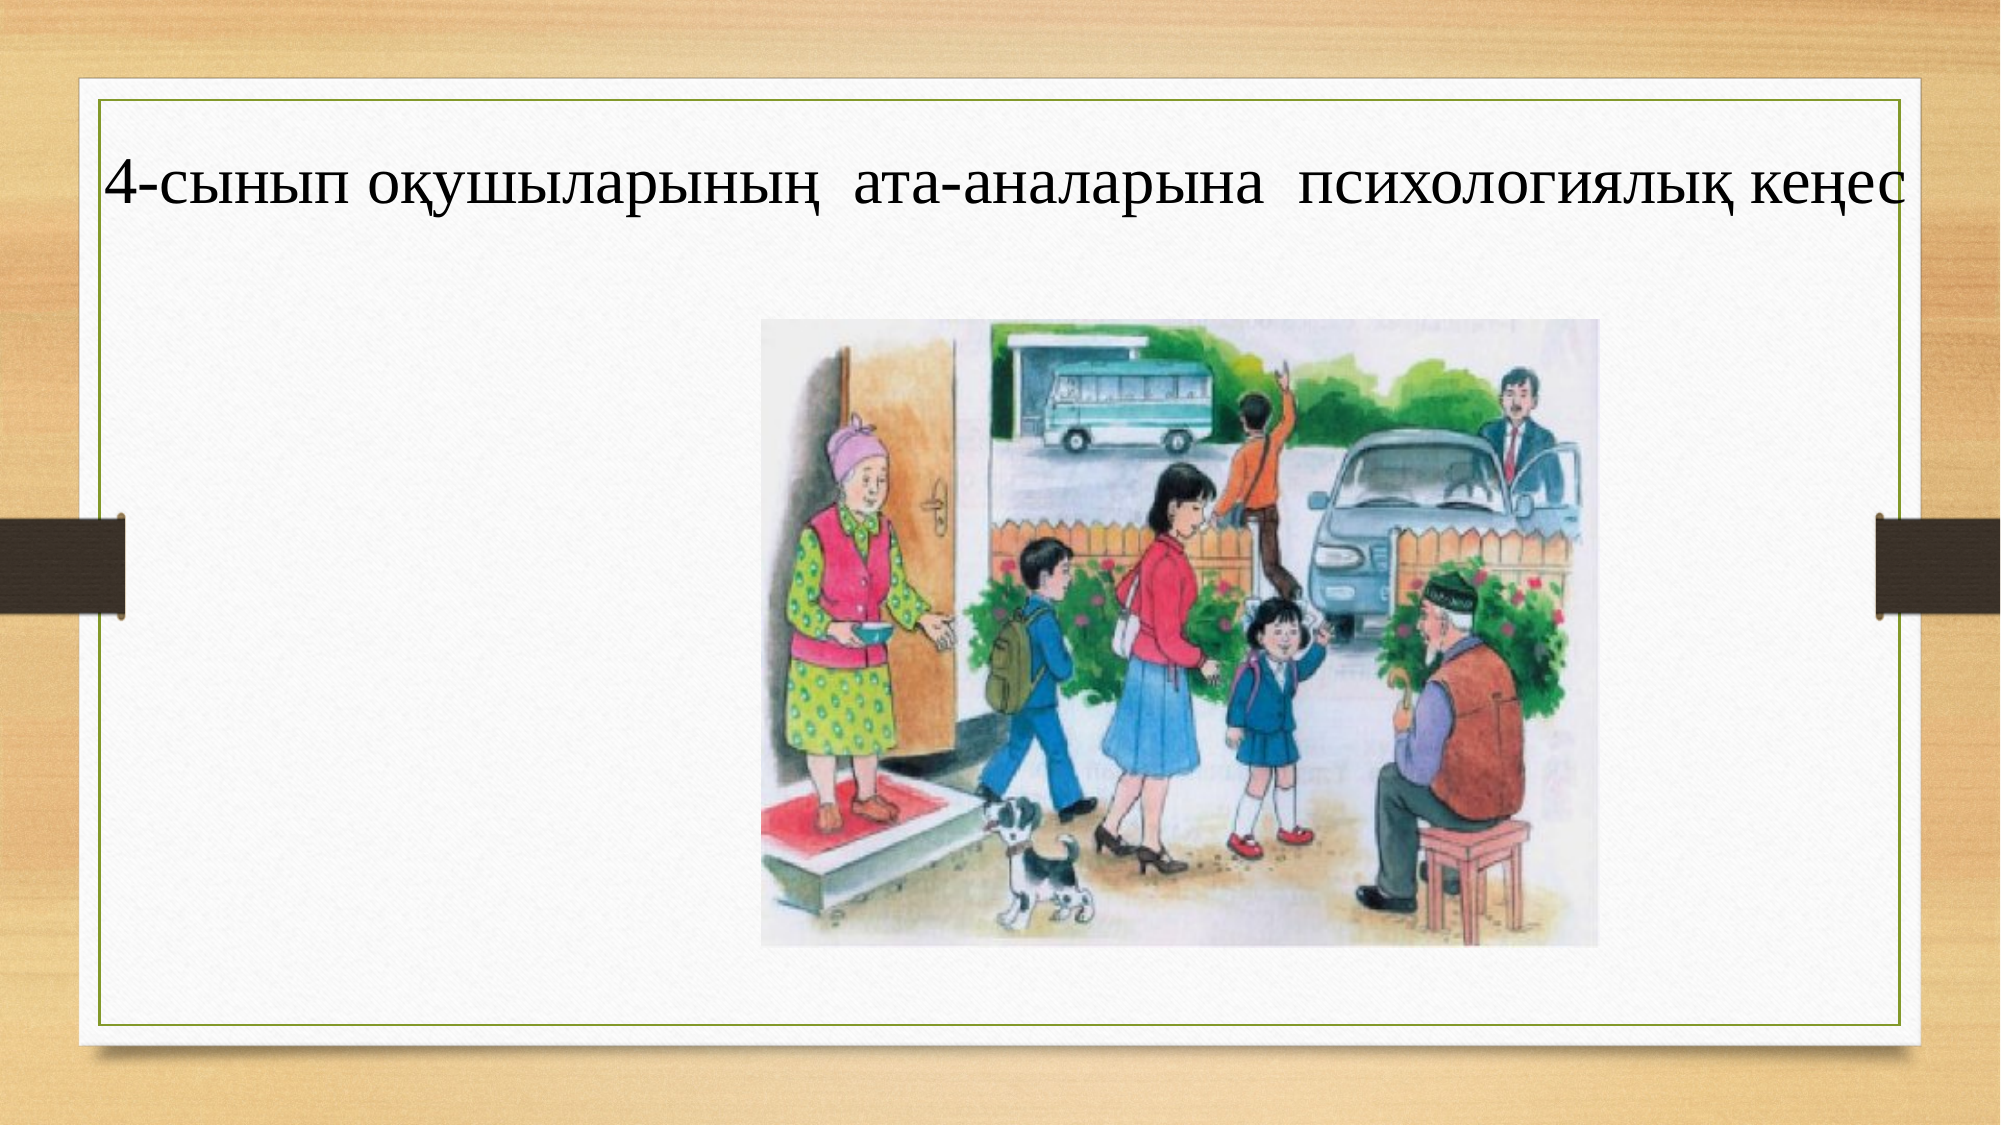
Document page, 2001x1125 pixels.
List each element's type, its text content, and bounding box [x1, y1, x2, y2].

picture [0, 0, 2001, 1125]
text_box 4-сынып оқушыларының ата-аналарына психологиялық кеңес [89, 123, 1926, 224]
